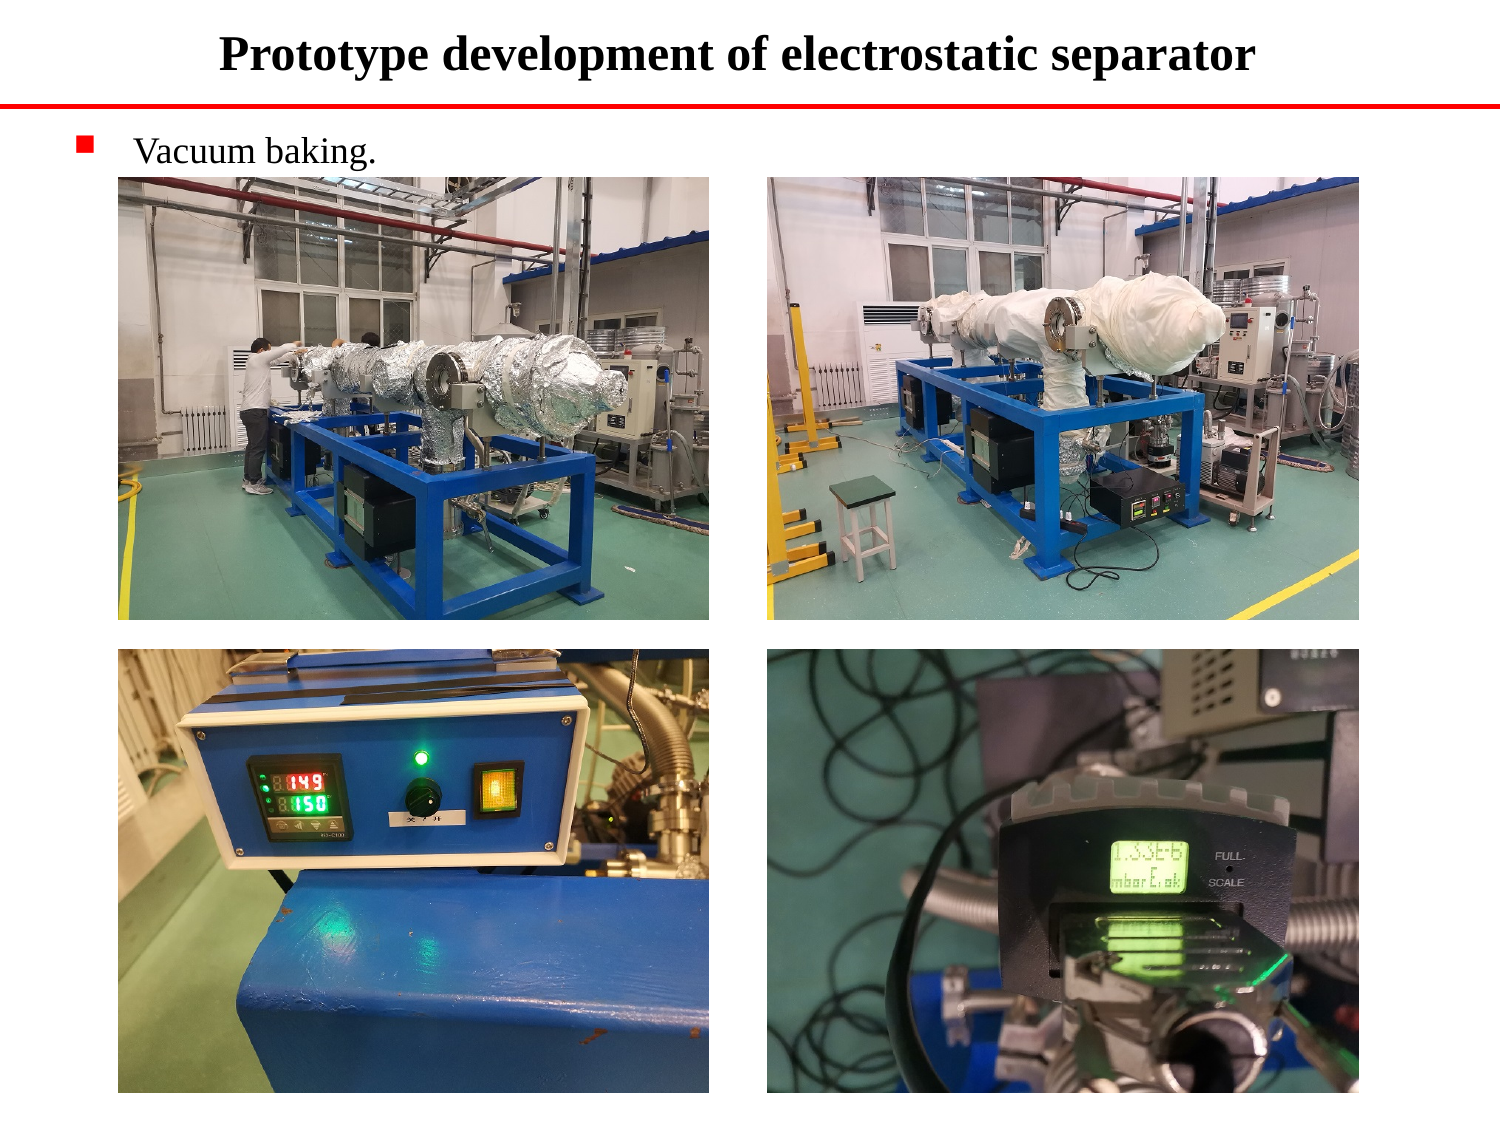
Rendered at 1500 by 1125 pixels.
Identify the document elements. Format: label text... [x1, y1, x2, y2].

list Vacuum baking. [59, 118, 1418, 1122]
picture [117, 176, 709, 621]
picture [767, 649, 1359, 1093]
picture [117, 649, 709, 1093]
picture [767, 176, 1359, 621]
title Prototype development of electrostatic separator [59, 0, 1418, 101]
